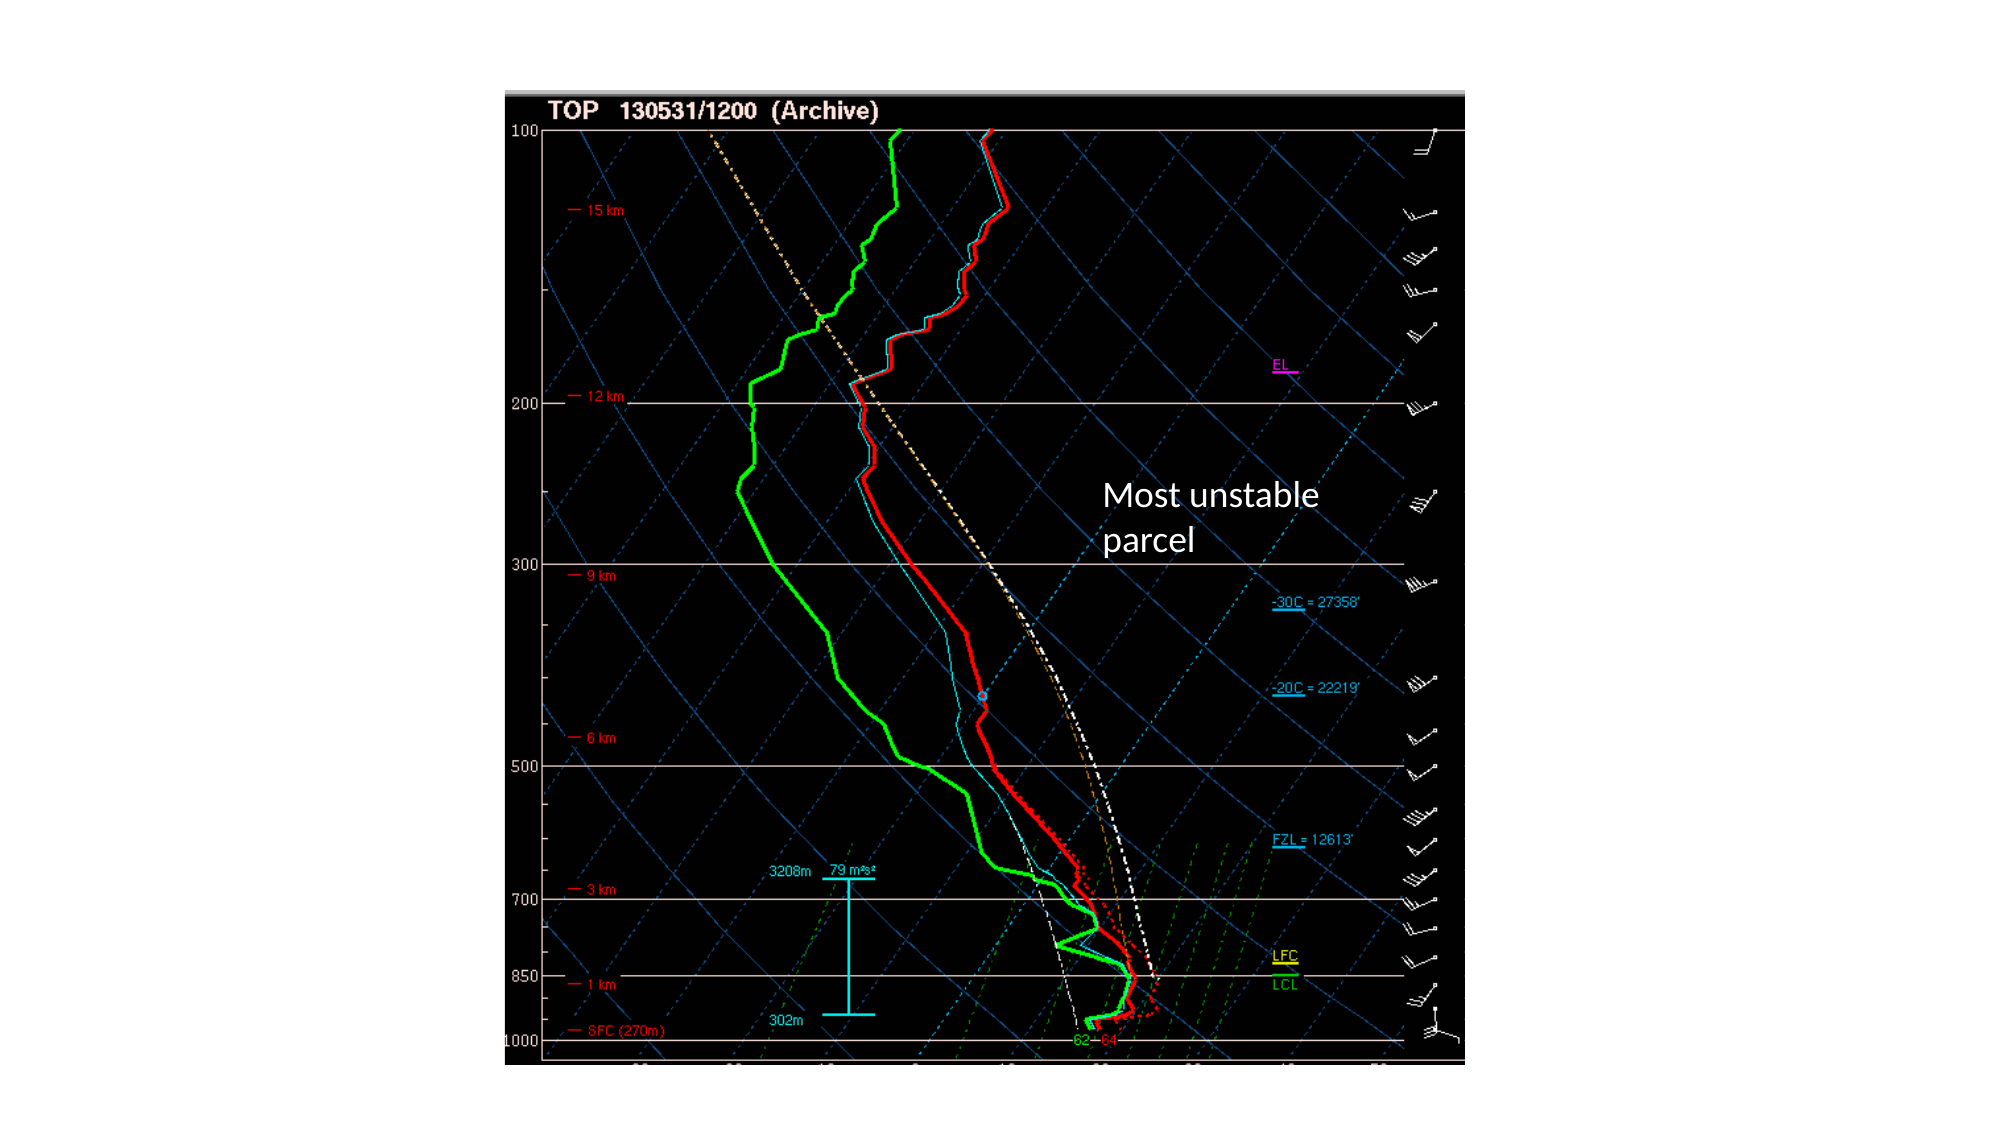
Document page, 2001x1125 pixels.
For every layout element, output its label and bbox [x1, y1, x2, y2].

picture [504, 89, 1465, 1065]
